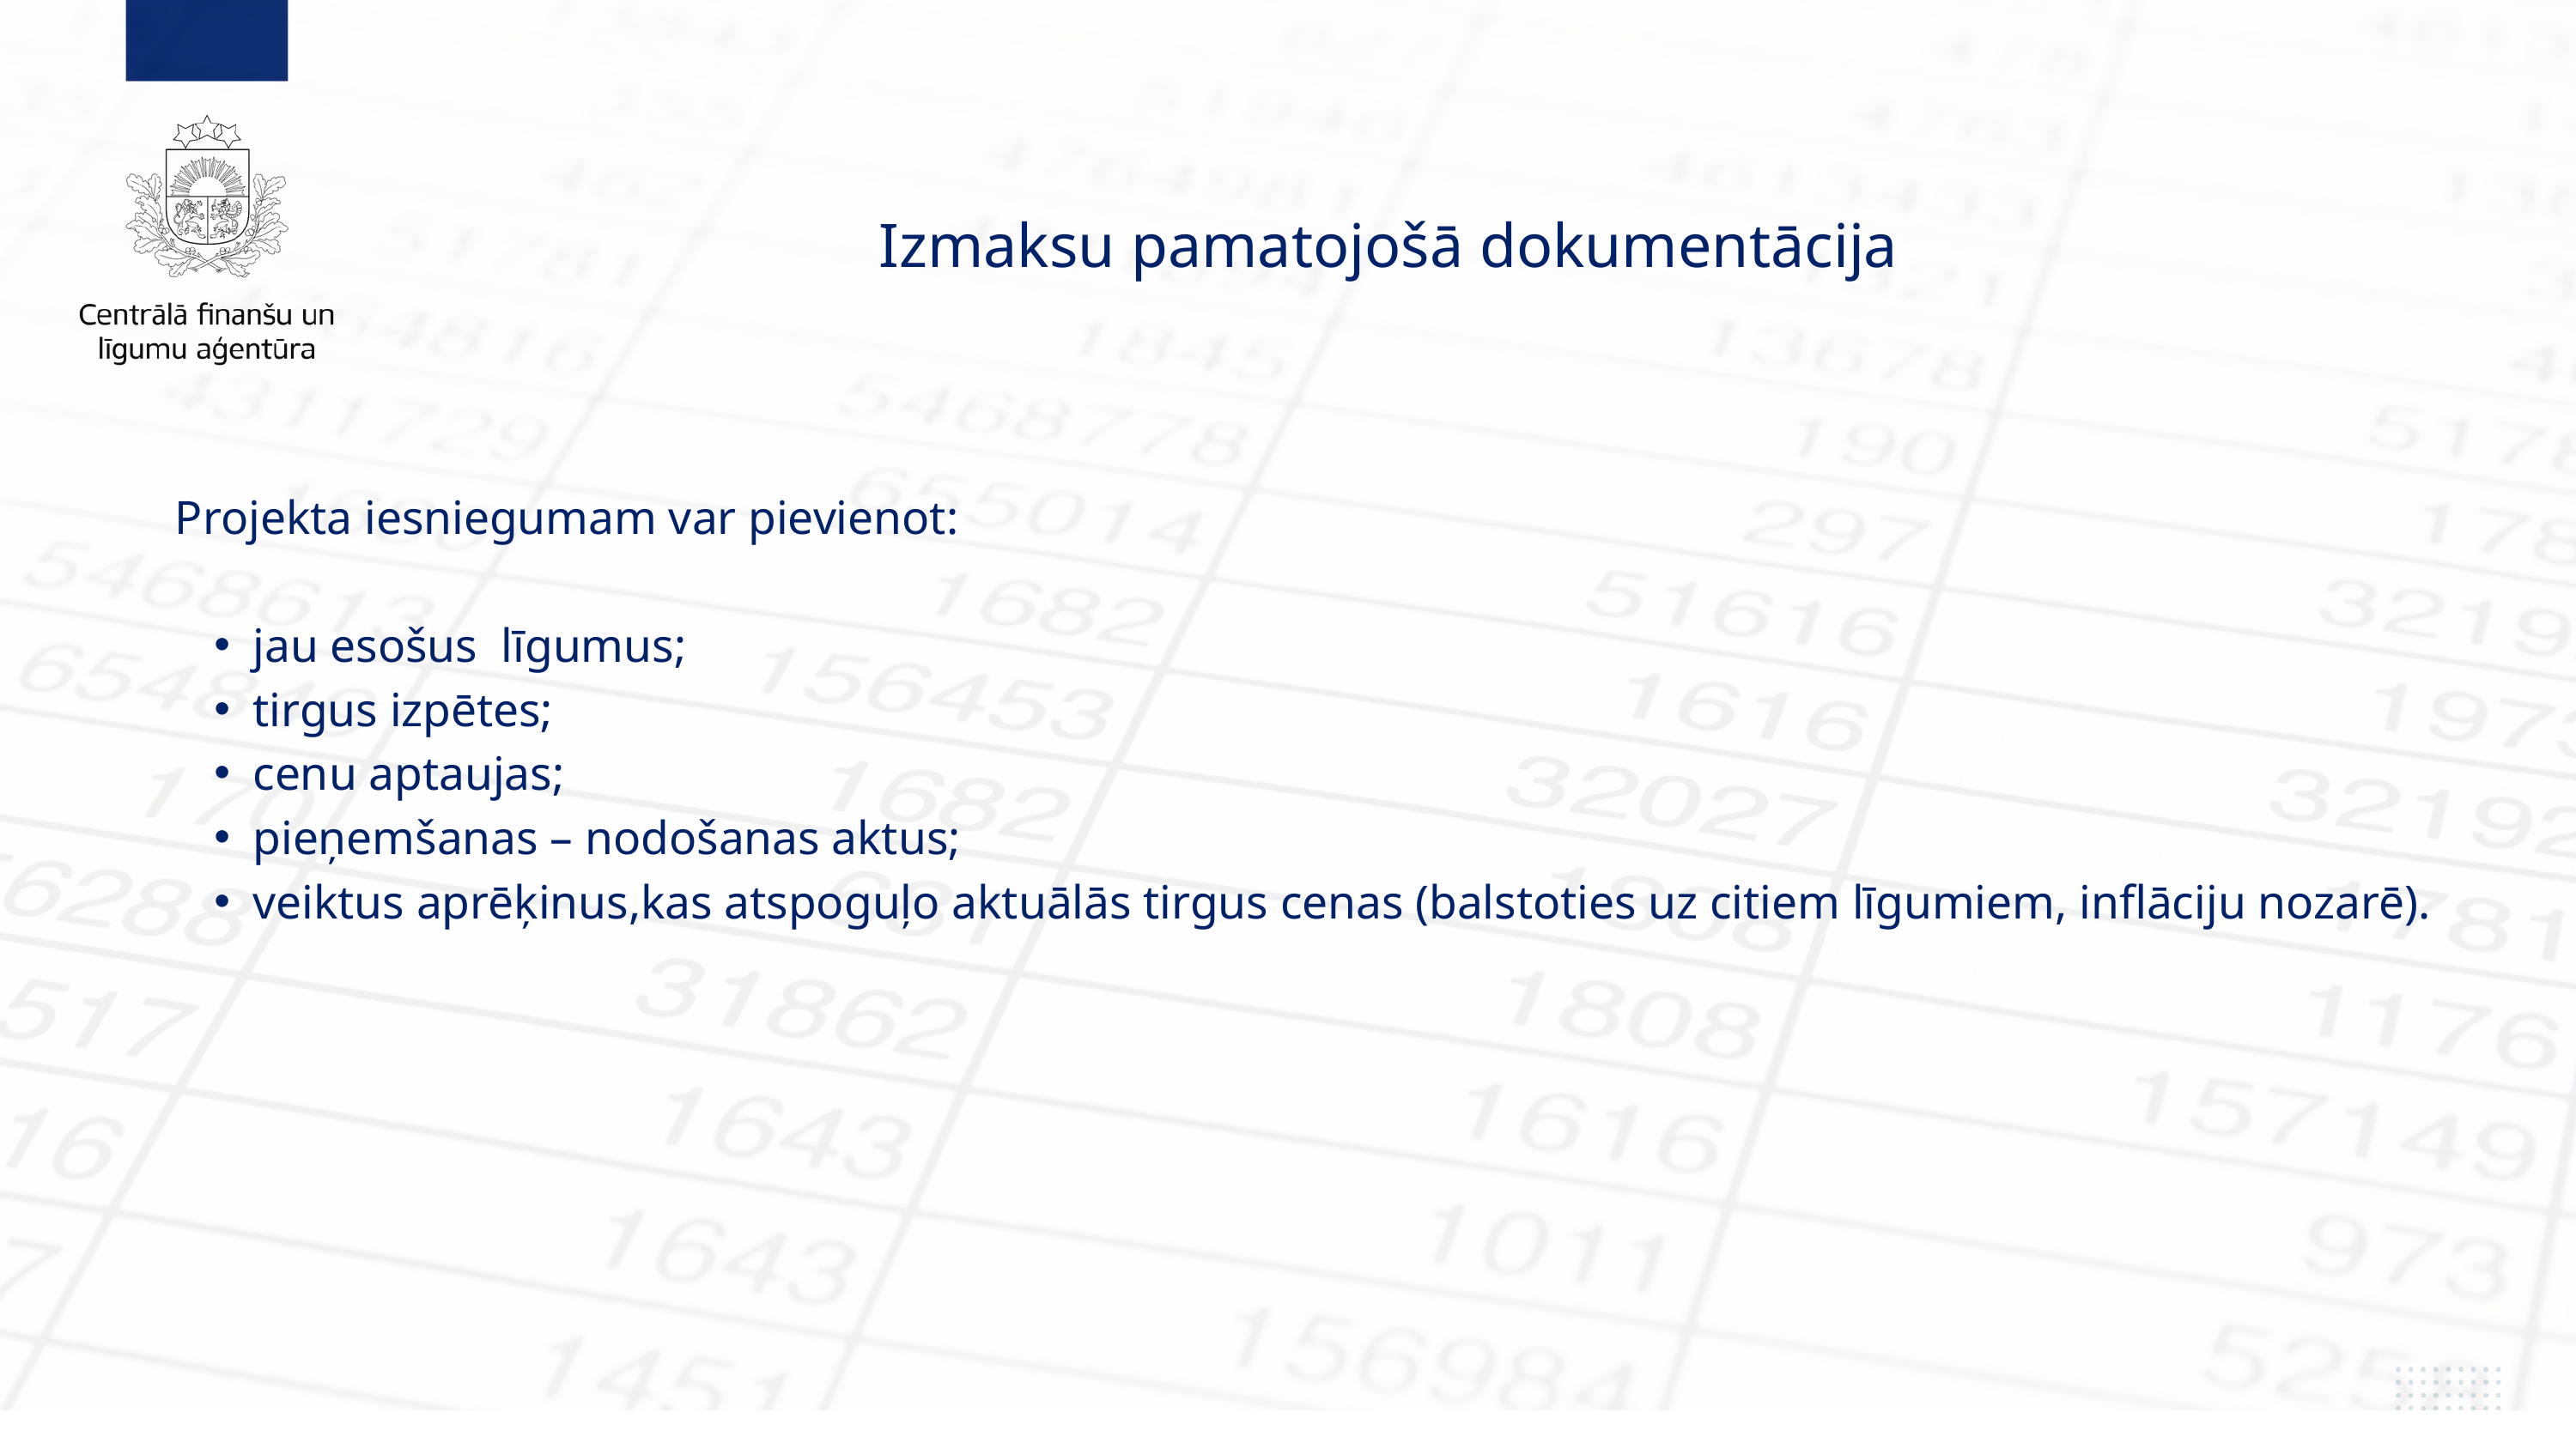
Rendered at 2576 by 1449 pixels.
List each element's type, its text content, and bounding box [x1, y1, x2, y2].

text_box [0, 0, 2576, 1410]
text_box Projekta iesniegumam var pievienot: jau esošus līgumus; tirgus izpētes; cenu aptaujas; pieņemšanas – nodošanas aktus; veiktus aprēķinus,kas atspoguļo aktuālās tirgus cenas (balstoties uz citiem līgumiem, inflāciju nozarē). [174, 479, 2466, 928]
text_box Izmaksu pamatojošā dokumentācija [823, 200, 1953, 279]
